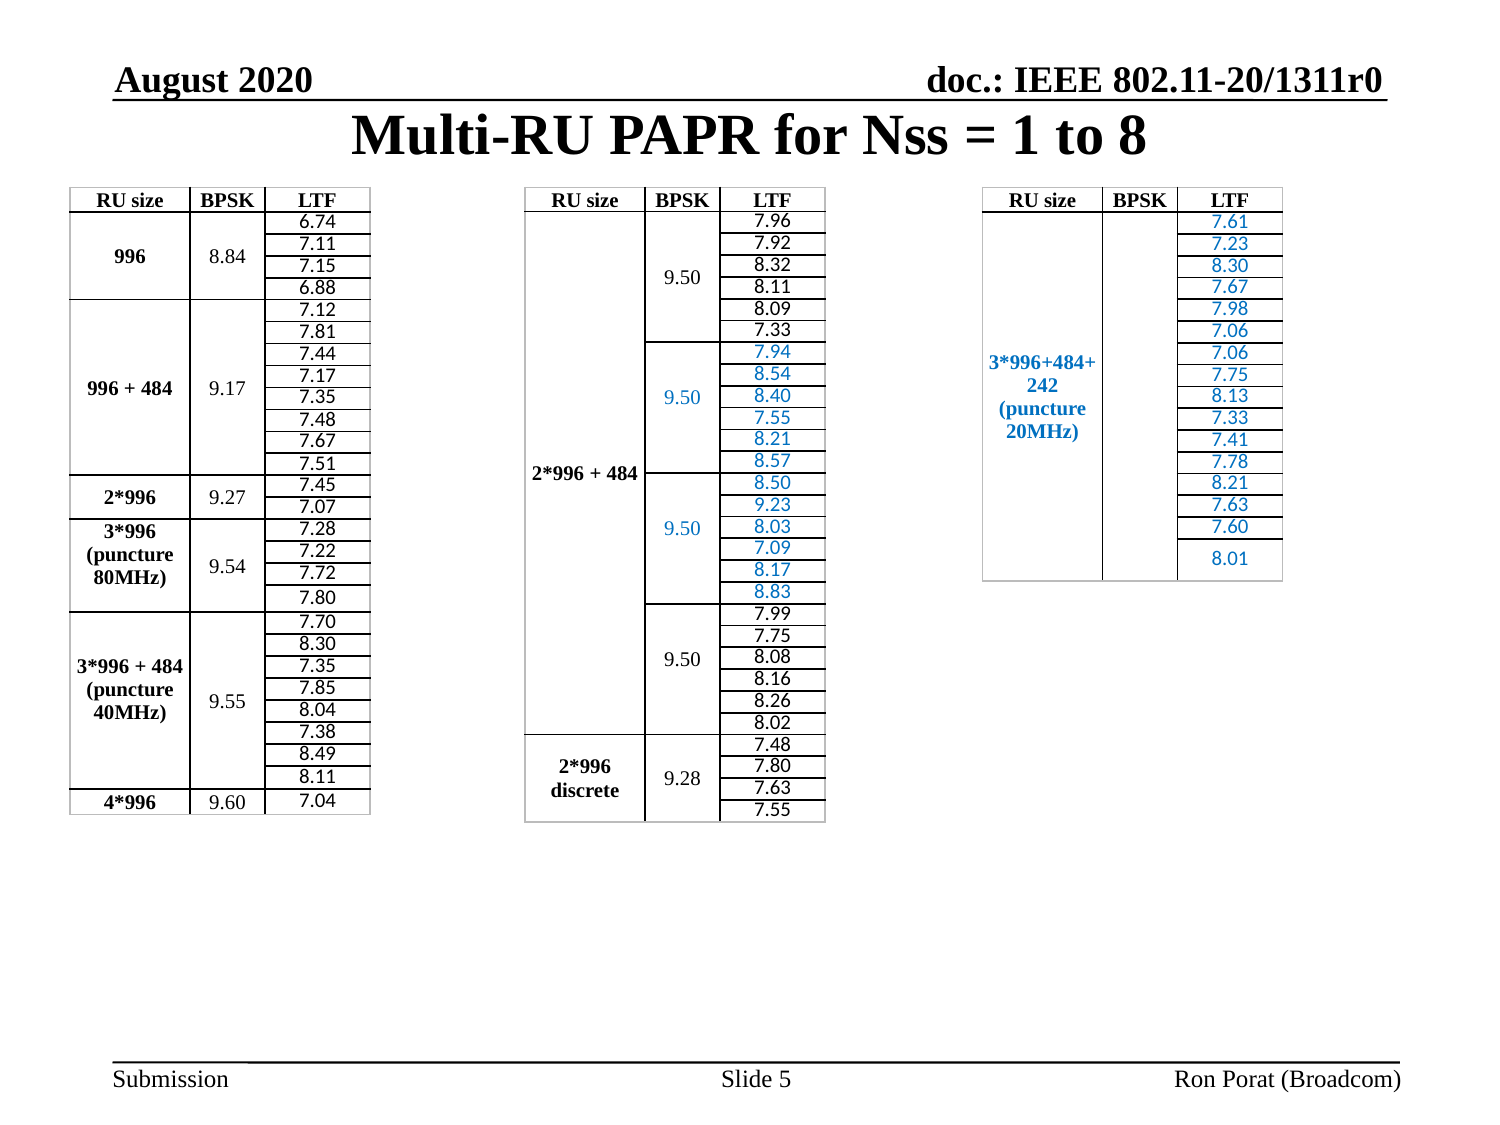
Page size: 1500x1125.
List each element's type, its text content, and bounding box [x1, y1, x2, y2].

slide_number Slide 5 [712, 1061, 800, 1093]
table_cell 9.54 [191, 520, 264, 611]
table_cell 7.09 [721, 539, 824, 559]
table_cell 7.63 [721, 779, 824, 799]
table_cell 8.83 [721, 583, 824, 603]
table_cell 8.21 [1178, 474, 1282, 494]
table_cell 4*996 [71, 790, 189, 814]
table_cell 7.04 [266, 790, 369, 814]
table_cell 7.35 [266, 388, 369, 409]
table_cell 7.63 [1178, 496, 1282, 516]
table_cell 7.55 [721, 801, 824, 821]
table_cell 9.28 [646, 735, 719, 821]
table_cell 7.80 [721, 757, 824, 777]
table_header LTF [1178, 188, 1282, 211]
table_header LTF [721, 188, 824, 211]
table_header BPSK [1103, 188, 1177, 211]
table_cell 7.98 [1178, 300, 1282, 320]
table_cell 9.50 [646, 474, 719, 603]
table_cell 8.17 [721, 561, 824, 581]
table_cell 7.45 [266, 476, 369, 496]
table_cell 7.11 [266, 235, 369, 255]
table_cell 8.50 [721, 474, 824, 494]
table_cell 8.01 [1178, 540, 1282, 580]
table_cell 7.67 [266, 432, 369, 452]
table_cell 2*996 + 484 [526, 212, 644, 734]
table_cell 7.60 [1178, 518, 1282, 538]
table_cell 8.40 [721, 387, 824, 407]
table_cell 7.75 [1178, 365, 1282, 386]
table_cell 8.32 [721, 256, 824, 276]
table_header BPSK [646, 188, 719, 211]
table_cell 9.50 [646, 605, 719, 734]
table_cell 2*996 discrete [526, 735, 644, 821]
table_cell 8.13 [1178, 387, 1282, 407]
table_cell 9.23 [721, 496, 824, 516]
table_cell 8.49 [266, 745, 369, 765]
table_cell 996 + 484 [71, 300, 189, 474]
table_cell 7.94 [721, 343, 824, 363]
table_cell 7.33 [721, 321, 824, 341]
table_cell 8.30 [1178, 257, 1282, 277]
table_cell 7.38 [266, 723, 369, 743]
table_header RU size [71, 188, 189, 211]
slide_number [114, 54, 316, 101]
table_cell 9.27 [191, 476, 264, 518]
table_cell 8.02 [721, 714, 824, 734]
table_cell 8.03 [721, 517, 824, 537]
table_cell 7.17 [266, 366, 369, 387]
table_cell 6.88 [266, 279, 369, 299]
table_cell 7.70 [266, 613, 369, 633]
table_cell 8.30 [266, 635, 369, 655]
table_cell 7.61 [1178, 213, 1282, 233]
table_cell 7.72 [266, 564, 369, 584]
table_cell [1103, 213, 1177, 580]
table_cell 996 [71, 213, 189, 299]
table_cell 7.41 [1178, 431, 1282, 451]
table_header RU size [983, 188, 1102, 211]
table_cell 7.51 [266, 454, 369, 474]
table_cell 7.99 [721, 605, 824, 625]
table_cell 3*996 (puncture 80MHz) [71, 520, 189, 611]
table_header RU size [526, 188, 644, 211]
table_cell 7.80 [266, 586, 369, 611]
table_cell 9.50 [646, 343, 719, 472]
table_cell 8.04 [266, 701, 369, 721]
table_cell 8.08 [721, 648, 824, 668]
table_cell 8.09 [721, 300, 824, 320]
table_cell 7.28 [266, 520, 369, 540]
table_cell 9.17 [191, 300, 264, 474]
table_cell 8.11 [721, 278, 824, 298]
table_cell 9.60 [191, 790, 264, 814]
table_header LTF [266, 188, 369, 211]
table_cell 3*996+484+242 (puncture 20MHz) [983, 213, 1102, 580]
table_cell 7.35 [266, 657, 369, 677]
table_cell 8.11 [266, 767, 369, 788]
table_cell 7.22 [266, 542, 369, 562]
table_cell 8.21 [721, 430, 824, 450]
table_cell 6.74 [266, 213, 369, 233]
table_cell 8.57 [721, 452, 824, 472]
table_cell 7.15 [266, 257, 369, 277]
table_cell 7.75 [721, 626, 824, 646]
table_cell 9.50 [646, 212, 719, 341]
footer Ron Porat (Broadcom) [1170, 1061, 1402, 1093]
table_cell 7.96 [721, 212, 824, 232]
table_cell 7.81 [266, 322, 369, 343]
table_cell 7.55 [721, 408, 824, 429]
table_cell 7.07 [266, 498, 369, 518]
table_cell 8.16 [721, 670, 824, 690]
table_cell 7.23 [1178, 235, 1282, 255]
table_cell 7.06 [1178, 344, 1282, 364]
table_cell 7.44 [266, 344, 369, 365]
table_cell 8.54 [721, 365, 824, 385]
table_cell 7.48 [266, 410, 369, 431]
table_cell 7.06 [1178, 322, 1282, 342]
table_cell 8.84 [191, 213, 264, 299]
table_cell 2*996 [71, 476, 189, 518]
table_cell 7.67 [1178, 278, 1282, 298]
table_cell 7.92 [721, 234, 824, 254]
table_header BPSK [191, 188, 264, 211]
table_cell 7.12 [266, 300, 369, 321]
table_cell 7.85 [266, 679, 369, 699]
table_cell 3*996 + 484 (puncture 40MHz) [71, 613, 189, 788]
table_cell 7.78 [1178, 453, 1282, 473]
table_cell 9.55 [191, 613, 264, 788]
table_cell 7.33 [1178, 409, 1282, 429]
title Multi-RU PAPR for Nss = 1 to 8 [112, 99, 1388, 163]
table_cell 8.26 [721, 692, 824, 712]
table_cell 7.48 [721, 735, 824, 755]
